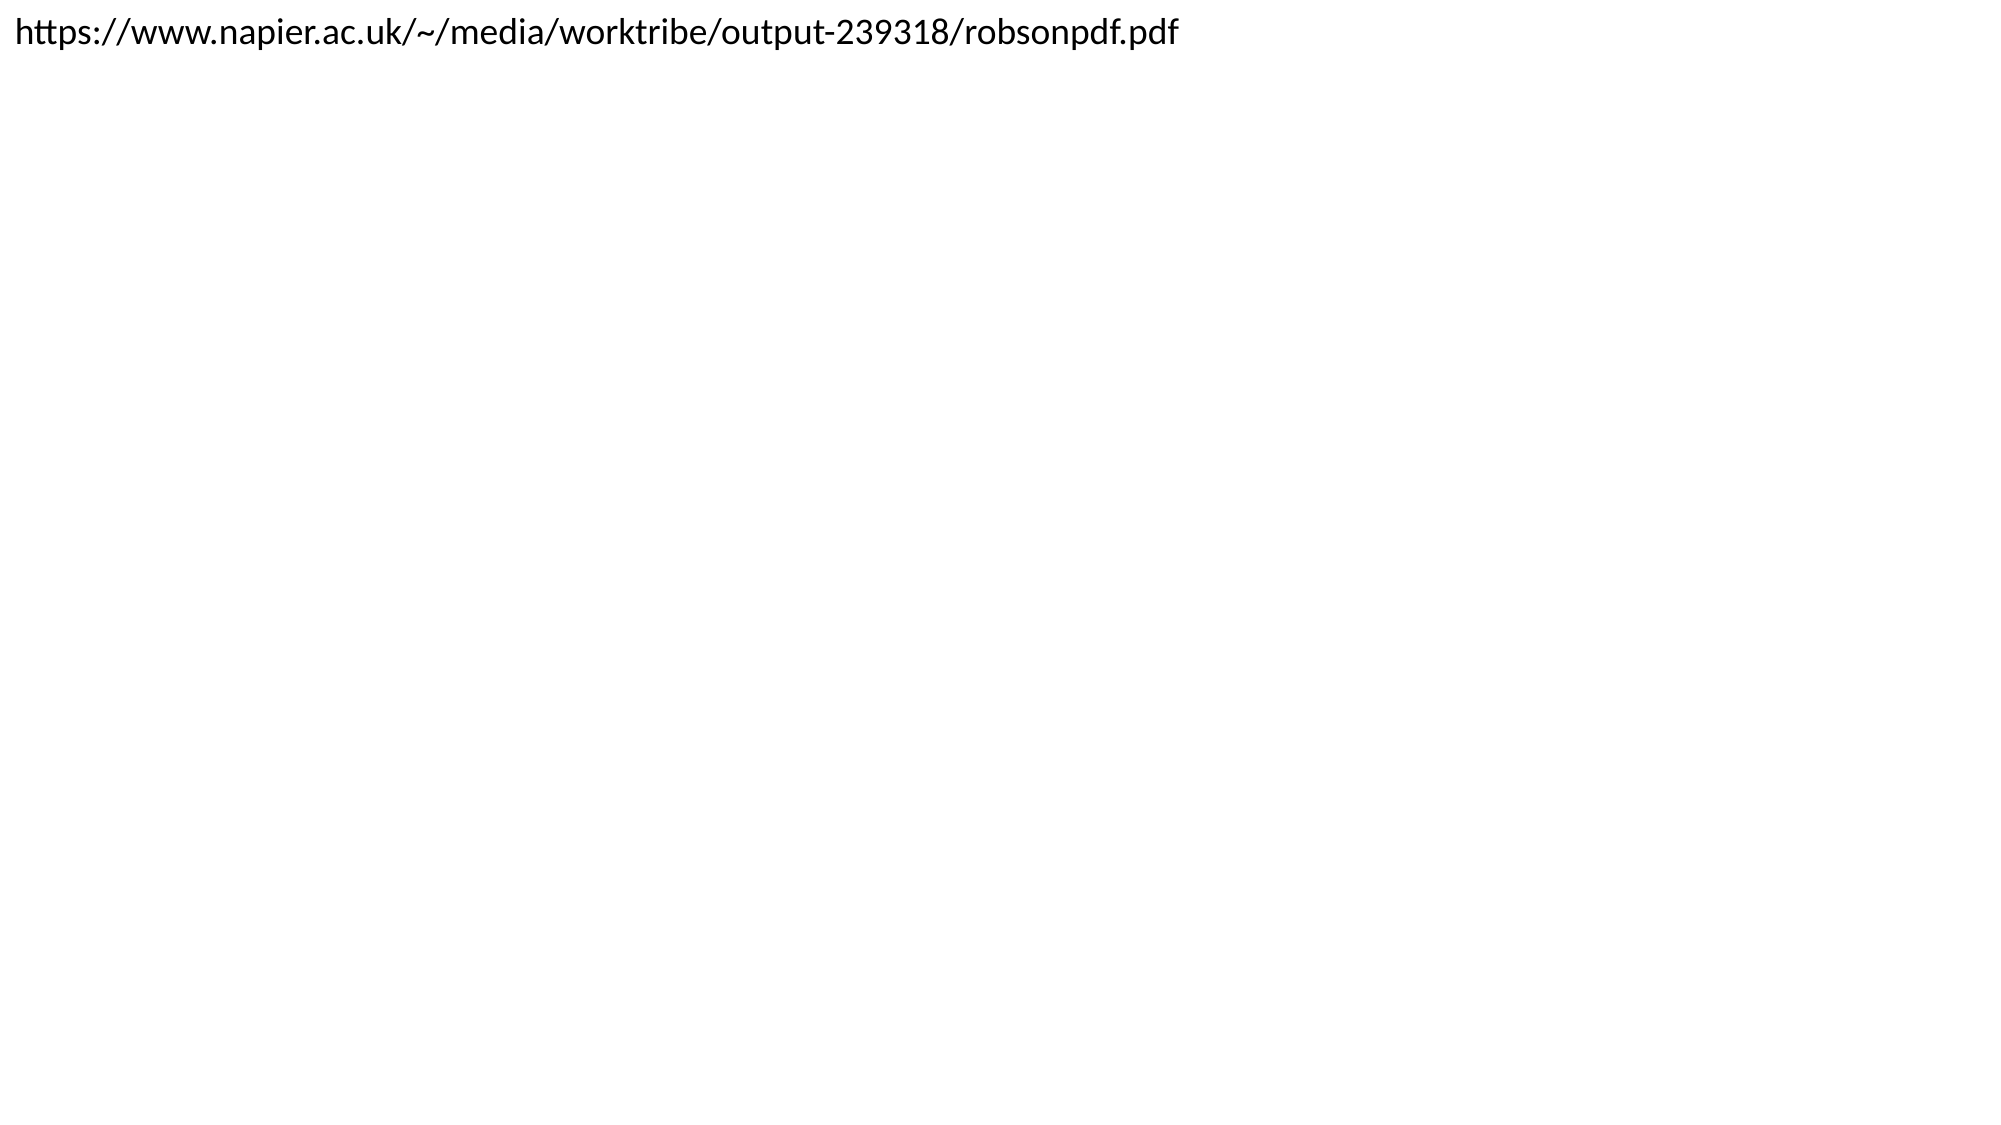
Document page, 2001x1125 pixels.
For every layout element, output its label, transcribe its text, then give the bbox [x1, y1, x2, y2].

text_box https://www.napier.ac.uk/~/media/worktribe/output-239318/robsonpdf.pdf [0, 0, 1781, 60]
